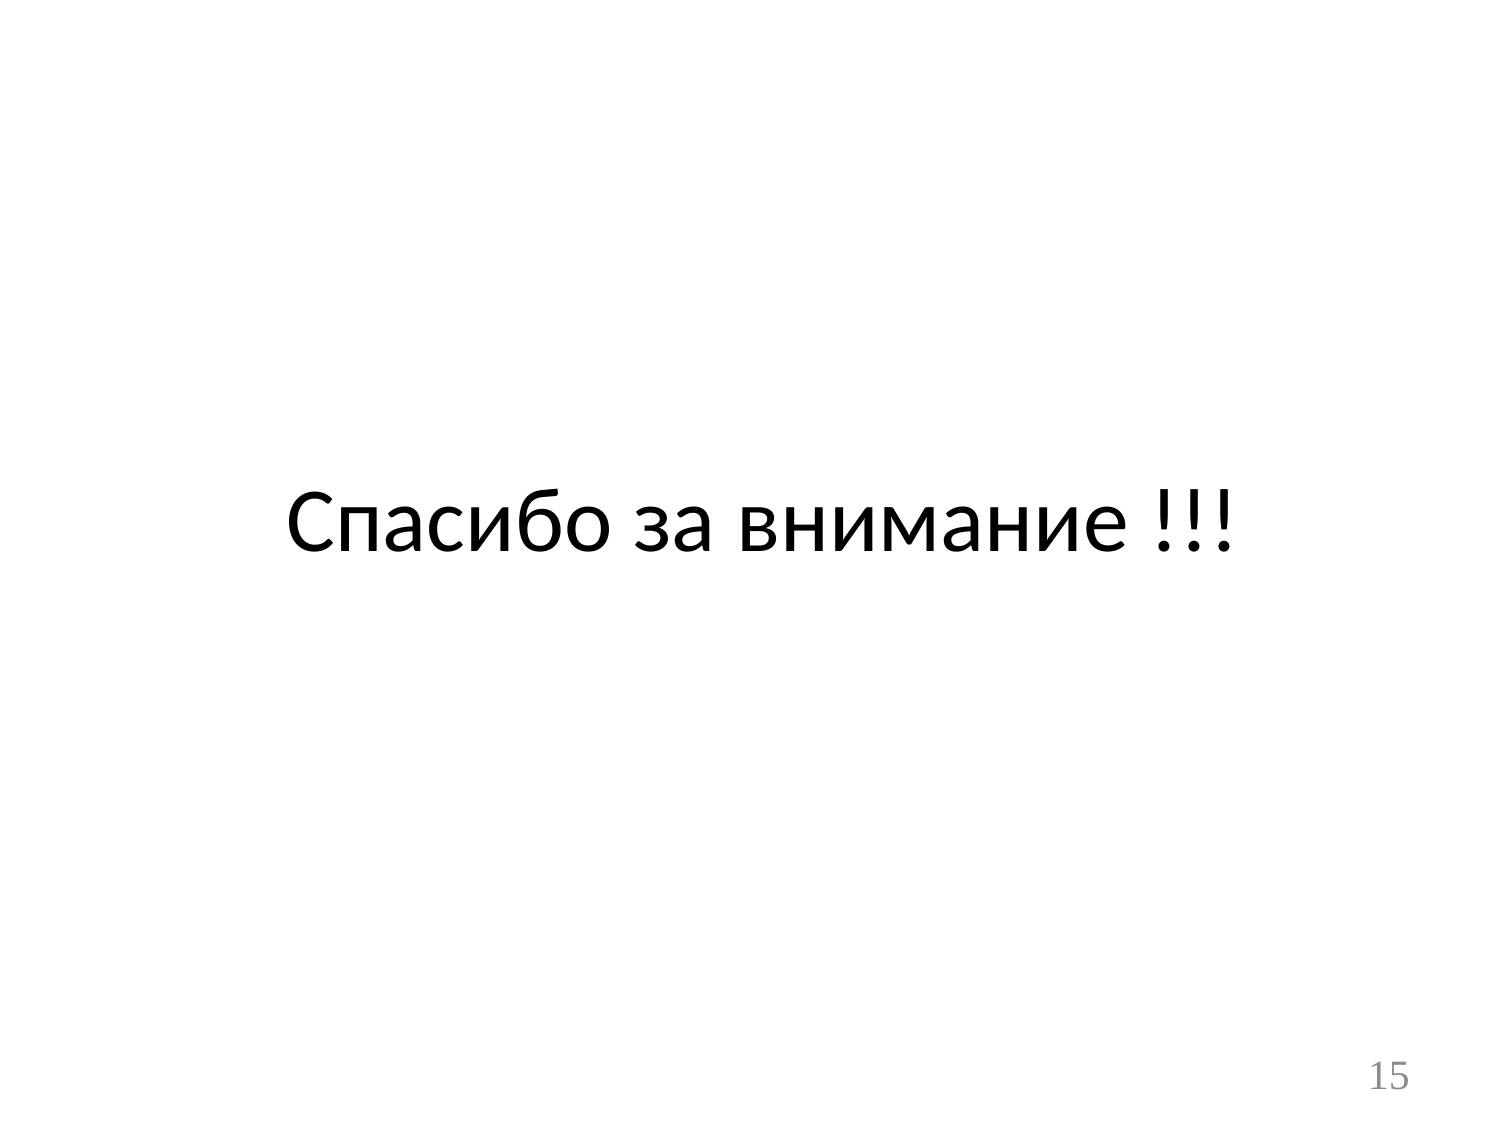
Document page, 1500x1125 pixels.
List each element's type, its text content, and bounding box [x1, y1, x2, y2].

title Спасибо за внимание !!! [88, 420, 1439, 609]
slide_number 15 [1074, 1042, 1425, 1103]
